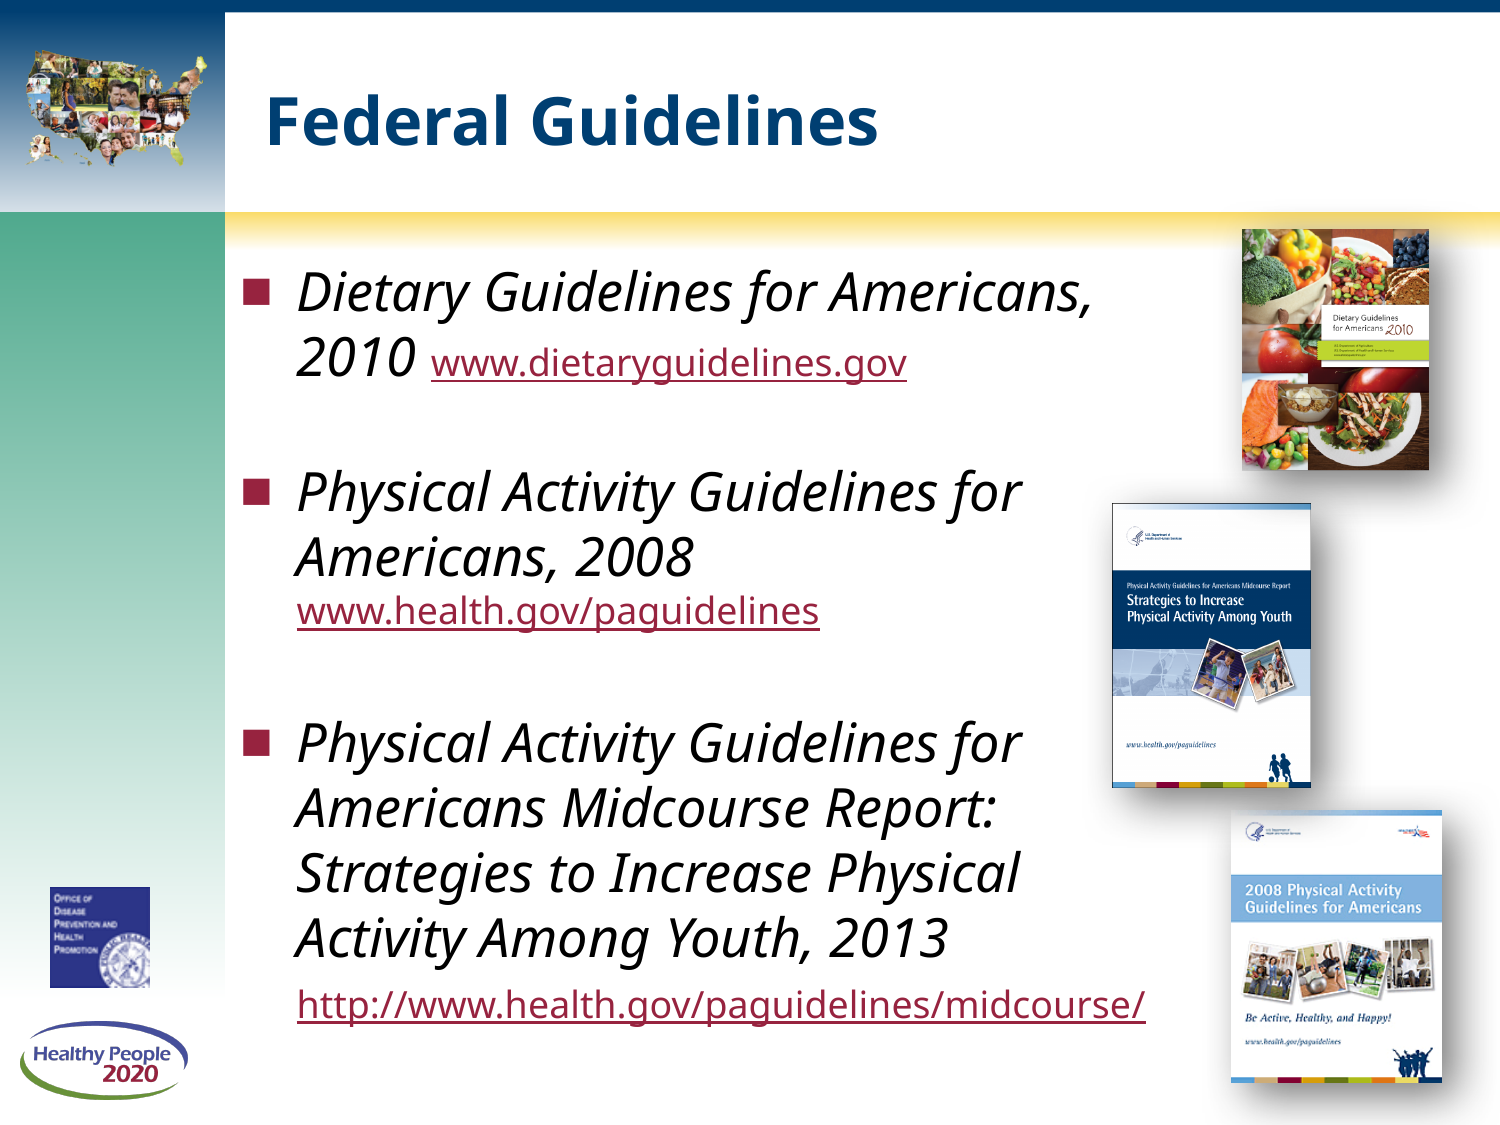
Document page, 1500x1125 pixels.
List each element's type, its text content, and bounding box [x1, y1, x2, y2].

picture [1236, 222, 1438, 476]
picture [24, 50, 208, 169]
title Federal Guidelines [249, 37, 1488, 200]
picture [1231, 810, 1442, 1084]
picture [20, 1021, 188, 1100]
picture [1112, 503, 1311, 788]
text_box Dietary Guidelines for Americans, 2010 www.dietaryguidelines.gov Physical Activity Guidelines for Americans, 2008 www.health.gov/paguidelines Physical Activity Guidelines for Americans Midcourse Report: Strategies to Increase Physical Activity Among Youth, 2013 http://www.health.gov/paguidelines/midcourse/ [225, 249, 1212, 1038]
picture [49, 887, 151, 988]
